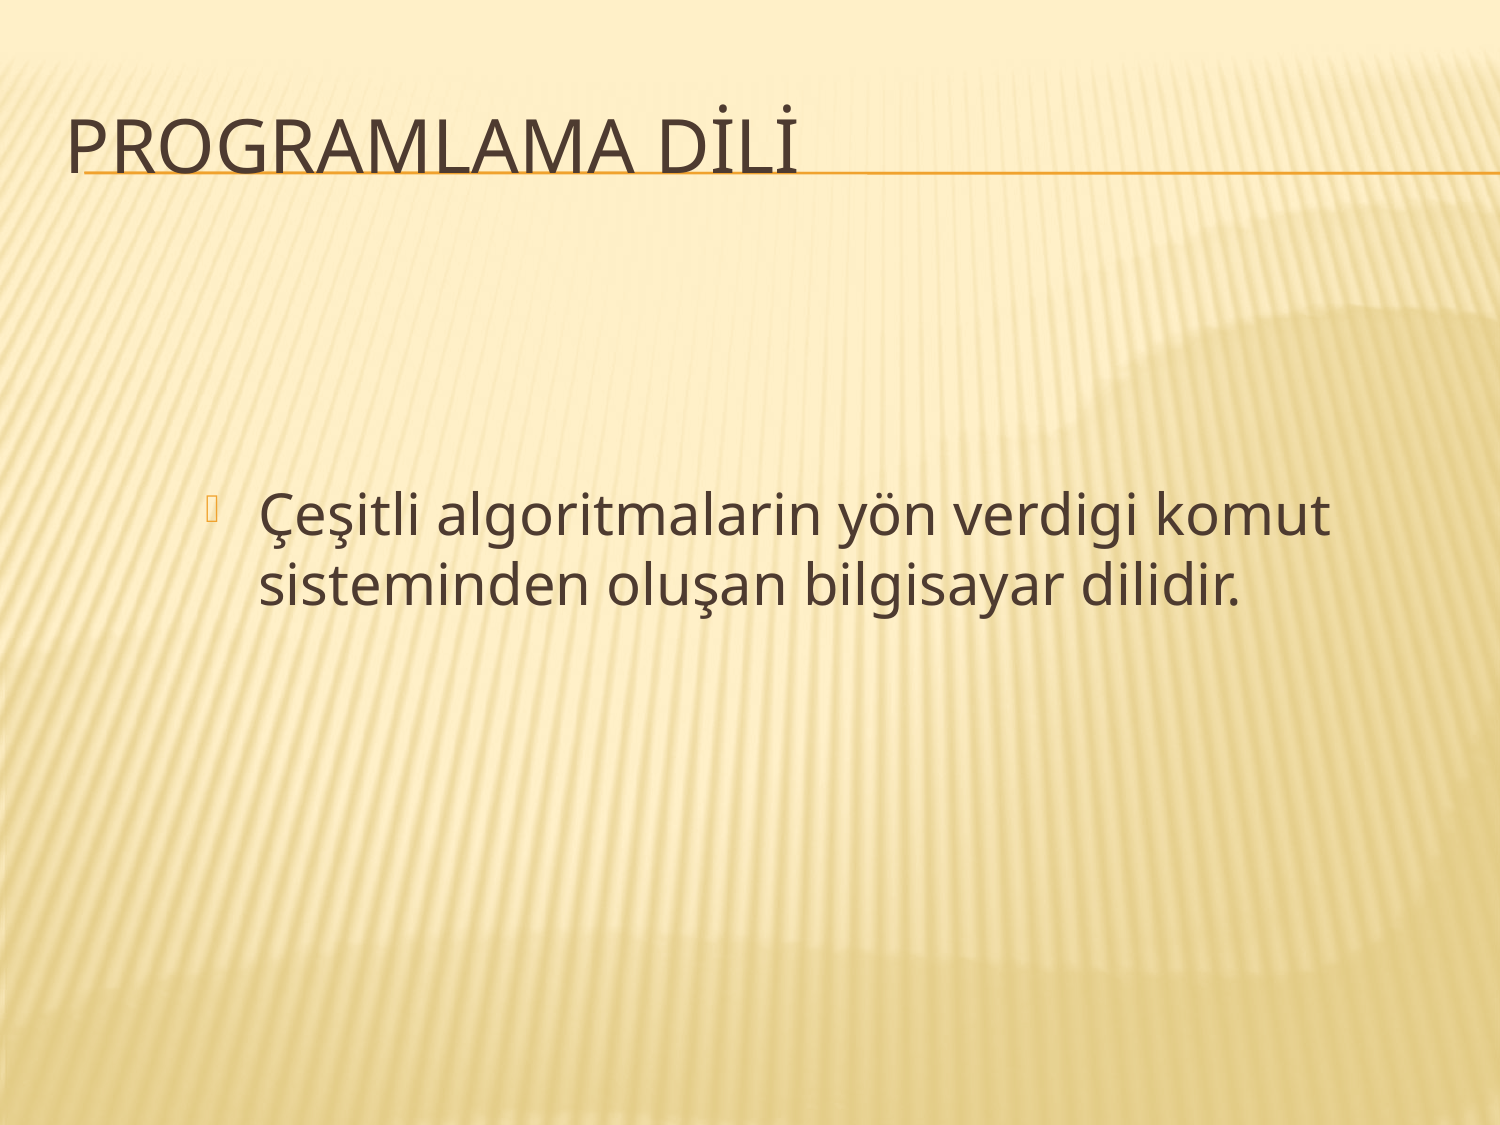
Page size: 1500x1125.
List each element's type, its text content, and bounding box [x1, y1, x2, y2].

list Çeşitli algoritmalarin yön verdigi komut sisteminden oluşan bilgisayar dilidir. [190, 470, 1363, 646]
title Programlama Dili [50, 75, 1475, 213]
